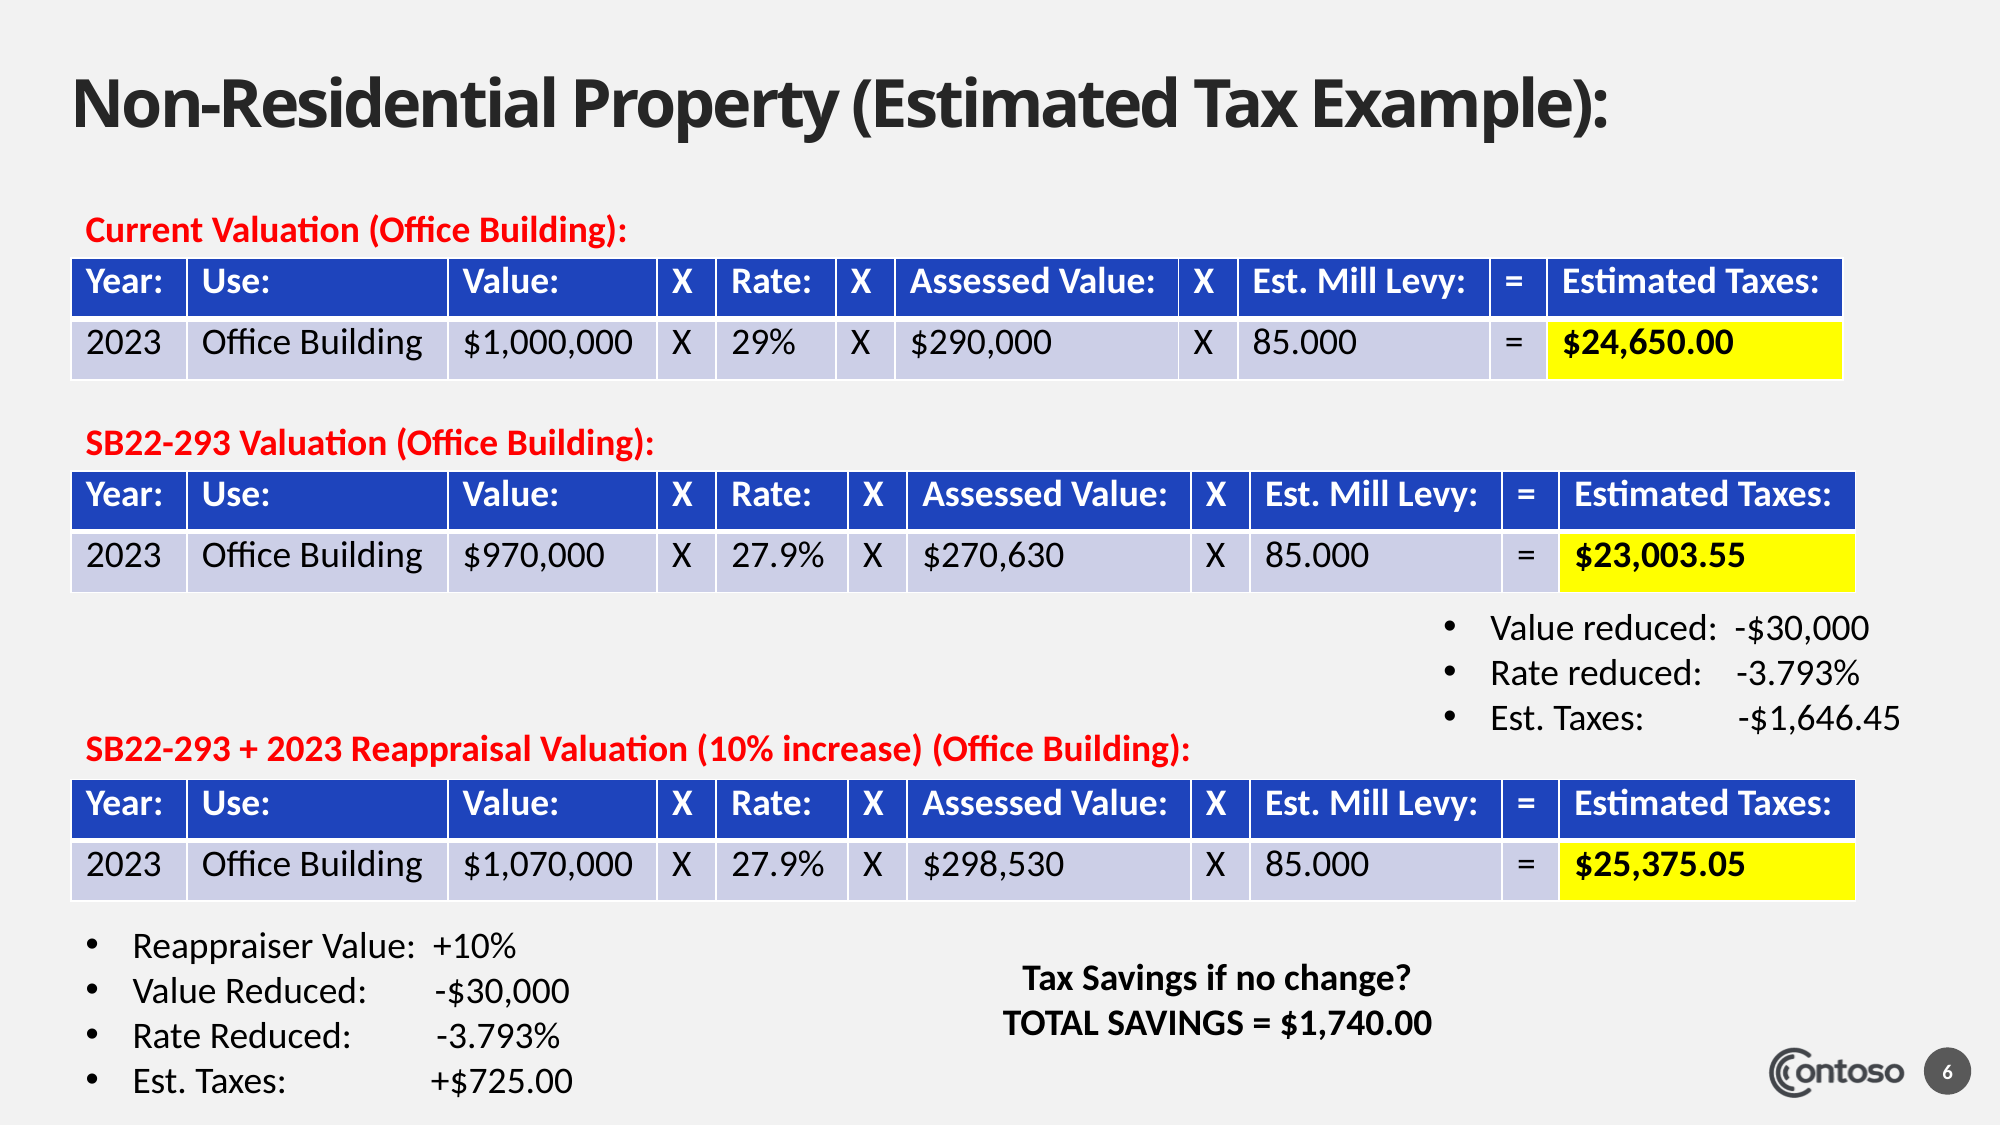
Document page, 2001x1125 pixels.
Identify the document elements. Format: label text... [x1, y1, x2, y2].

table_header Estimated Taxes: [1560, 472, 1855, 529]
title Non-Residential Property (Estimated Tax Example): [70, 70, 1930, 142]
table_header X [1179, 259, 1237, 316]
table_header Rate: [717, 780, 847, 838]
table_cell $1,070,000 [449, 843, 656, 900]
table_header Est. Mill Levy: [1251, 472, 1501, 529]
table_header X [849, 472, 906, 529]
table_header Estimated Taxes: [1548, 259, 1842, 316]
table_header Use: [188, 472, 447, 529]
table_header X [658, 780, 715, 838]
table_cell X [849, 534, 906, 592]
text_box SB22-293 + 2023 Reappraisal Valuation (10% increase) (Office Building): [70, 716, 1268, 777]
table_cell = [1503, 843, 1558, 900]
table_header Value: [449, 259, 656, 316]
table_header Rate: [717, 259, 835, 316]
table_cell $24,650.00 [1548, 322, 1842, 379]
table_header Year: [72, 780, 186, 838]
table_cell X [1179, 322, 1237, 379]
text_box SB22-293 Valuation (Office Building): [70, 410, 725, 470]
table_cell 29% [717, 322, 835, 379]
table_header X [658, 259, 715, 316]
table_header Est. Mill Levy: [1251, 780, 1501, 838]
table_cell $298,530 [908, 843, 1190, 900]
table_cell $270,630 [908, 534, 1190, 592]
table_cell $25,375.05 [1560, 843, 1855, 900]
table_cell $970,000 [449, 534, 656, 592]
table_header Estimated Taxes: [1560, 780, 1855, 838]
table_header X [849, 780, 906, 838]
table_header X [658, 472, 715, 529]
table_header Value: [449, 780, 656, 838]
table_cell Office Building [188, 322, 447, 379]
table_header Use: [188, 259, 447, 316]
table_cell 27.9% [717, 534, 847, 592]
table_header Year: [72, 259, 186, 316]
table_cell $290,000 [896, 322, 1178, 379]
table_cell = [1503, 534, 1558, 592]
table_header Est. Mill Levy: [1239, 259, 1489, 316]
table_header Assessed Value: [908, 780, 1190, 838]
table_header = [1503, 472, 1558, 529]
table_cell X [658, 322, 715, 379]
table_header Year: [72, 472, 186, 529]
text_box Reappraiser Value: +10% Value Reduced: -$30,000 Rate Reduced: -3.793% Est. Taxes: +$725.00 [70, 913, 643, 1109]
table_cell 2023 [72, 322, 186, 379]
table_cell 27.9% [717, 843, 847, 900]
table_cell X [849, 843, 906, 900]
table_cell 85.000 [1251, 534, 1501, 592]
text_box Current Valuation (Office Building): [70, 197, 725, 258]
table_cell X [1192, 534, 1249, 592]
table_header Use: [188, 780, 447, 838]
table_cell $1,000,000 [449, 322, 656, 379]
table_header X [1192, 780, 1249, 838]
table_header X [1192, 472, 1249, 529]
table_cell Office Building [188, 534, 447, 592]
table_cell X [837, 322, 894, 379]
text_box Value reduced: -$30,000 Rate reduced: -3.793% Est. Taxes: -$1,646.45 [1428, 596, 2000, 746]
table_header = [1503, 780, 1558, 838]
table_cell 2023 [72, 843, 186, 900]
table_header = [1491, 259, 1546, 316]
table_header Assessed Value: [908, 472, 1190, 529]
table_cell 85.000 [1239, 322, 1489, 379]
table_header X [837, 259, 894, 316]
table_cell Office Building [188, 843, 447, 900]
table_header Rate: [717, 472, 847, 529]
table_cell 85.000 [1251, 843, 1501, 900]
table_header Value: [449, 472, 656, 529]
table_cell $23,003.55 [1560, 534, 1855, 592]
slide_number 6 [1923, 1047, 1972, 1095]
table_header Assessed Value: [896, 259, 1178, 316]
text_box Tax Savings if no change? TOTAL SAVINGS = $1,740.00 [905, 945, 1531, 1051]
table_cell X [1192, 843, 1249, 900]
table_cell X [658, 843, 715, 900]
table_cell = [1491, 322, 1546, 379]
table_cell 2023 [72, 534, 186, 592]
table_cell X [658, 534, 715, 592]
